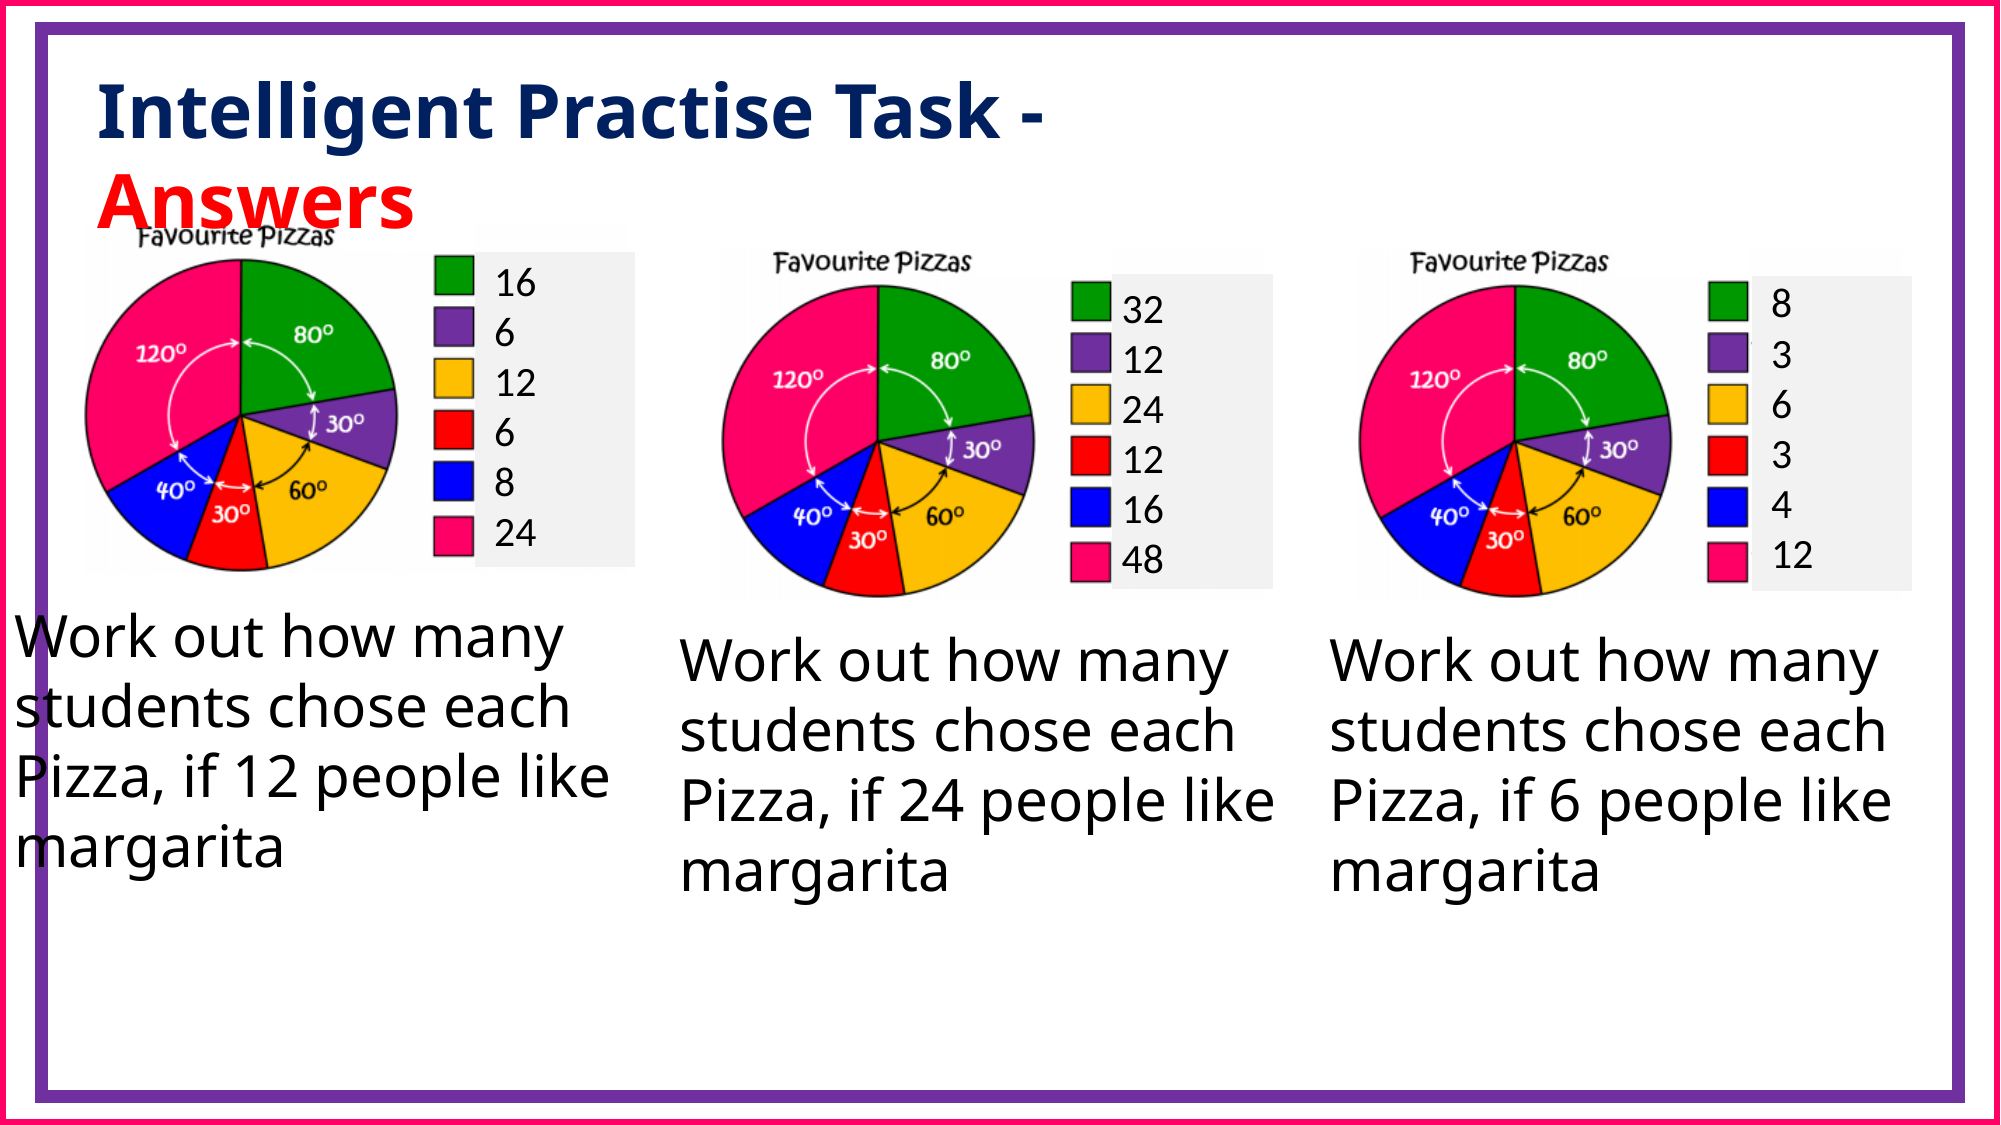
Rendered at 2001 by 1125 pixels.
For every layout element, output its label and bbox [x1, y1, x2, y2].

picture [62, 190, 635, 583]
picture [1336, 216, 1909, 609]
text_box [0, 0, 2000, 1125]
picture [699, 216, 1272, 609]
